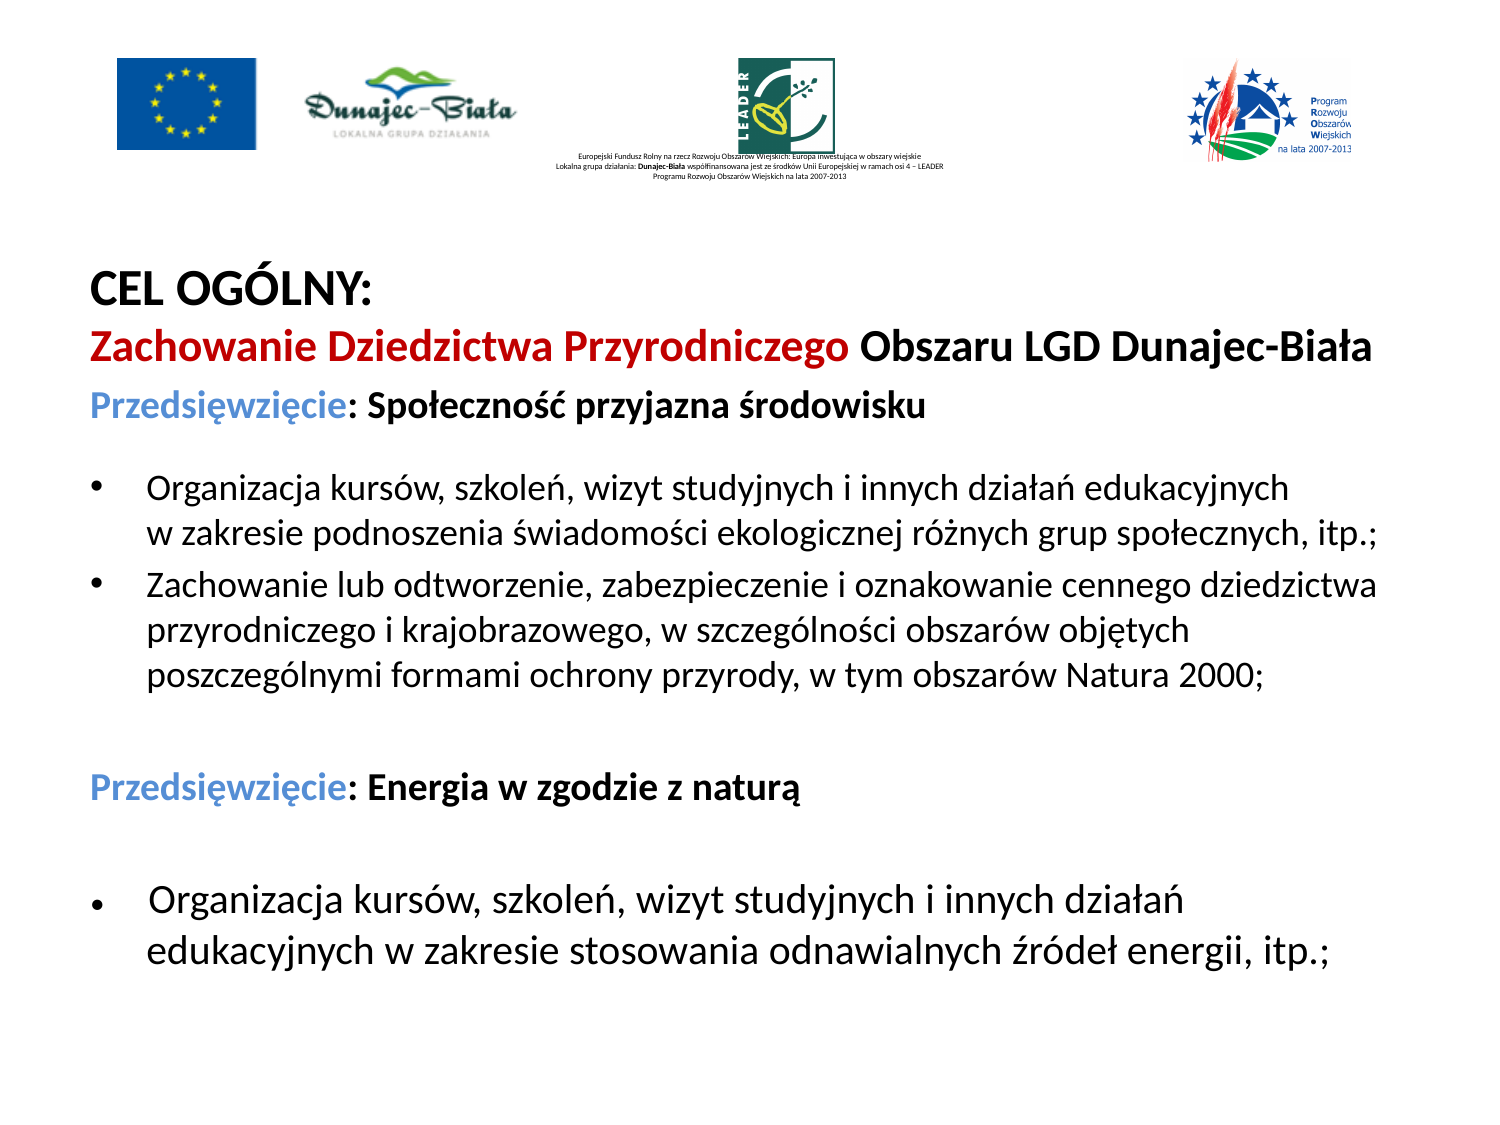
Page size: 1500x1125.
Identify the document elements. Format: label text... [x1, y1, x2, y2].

picture [1183, 58, 1352, 162]
picture [116, 58, 549, 150]
list CEL OGÓLNY: Zachowanie Dziedzictwa Przyrodniczego Obszaru LGD Dunajec-Biała Przedsięwzięcie: Społeczność przyjazna środowisku Organizacja kursów, szkoleń, wizyt studyjnych i innych działań edukacyjnych w zakresie podnoszenia świadomości ekologicznej różnych grup społecznych, itp.; Zachowanie lub odtworzenie, zabezpieczenie i oznakowanie cennego dziedzictwa przyrodniczego i krajobrazowego, w szczególności obszarów objętych poszczególnymi formami ochrony przyrody, w tym obszarów Natura 2000; Przedsięwzięcie: Energia w zgodzie z naturą • Organizacja kursów, szkoleń, wizyt studyjnych i innych działań edukacyjnych w zakresie stosowania odnawialnych źródeł energii, itp.; [75, 246, 1425, 1090]
picture [737, 58, 836, 155]
title Europejski Fundusz Rolny na rzecz Rozwoju Obszarów Wiejskich: Europa inwestująca w obszary wiejskie Lokalna grupa działania: Dunajec-Biała współfinansowana jest ze środków Unii Europejskiej w ramach osi 4 – LEADER Programu Rozwoju Obszarów Wiejskich na lata 2007-2013 [75, 45, 1425, 233]
